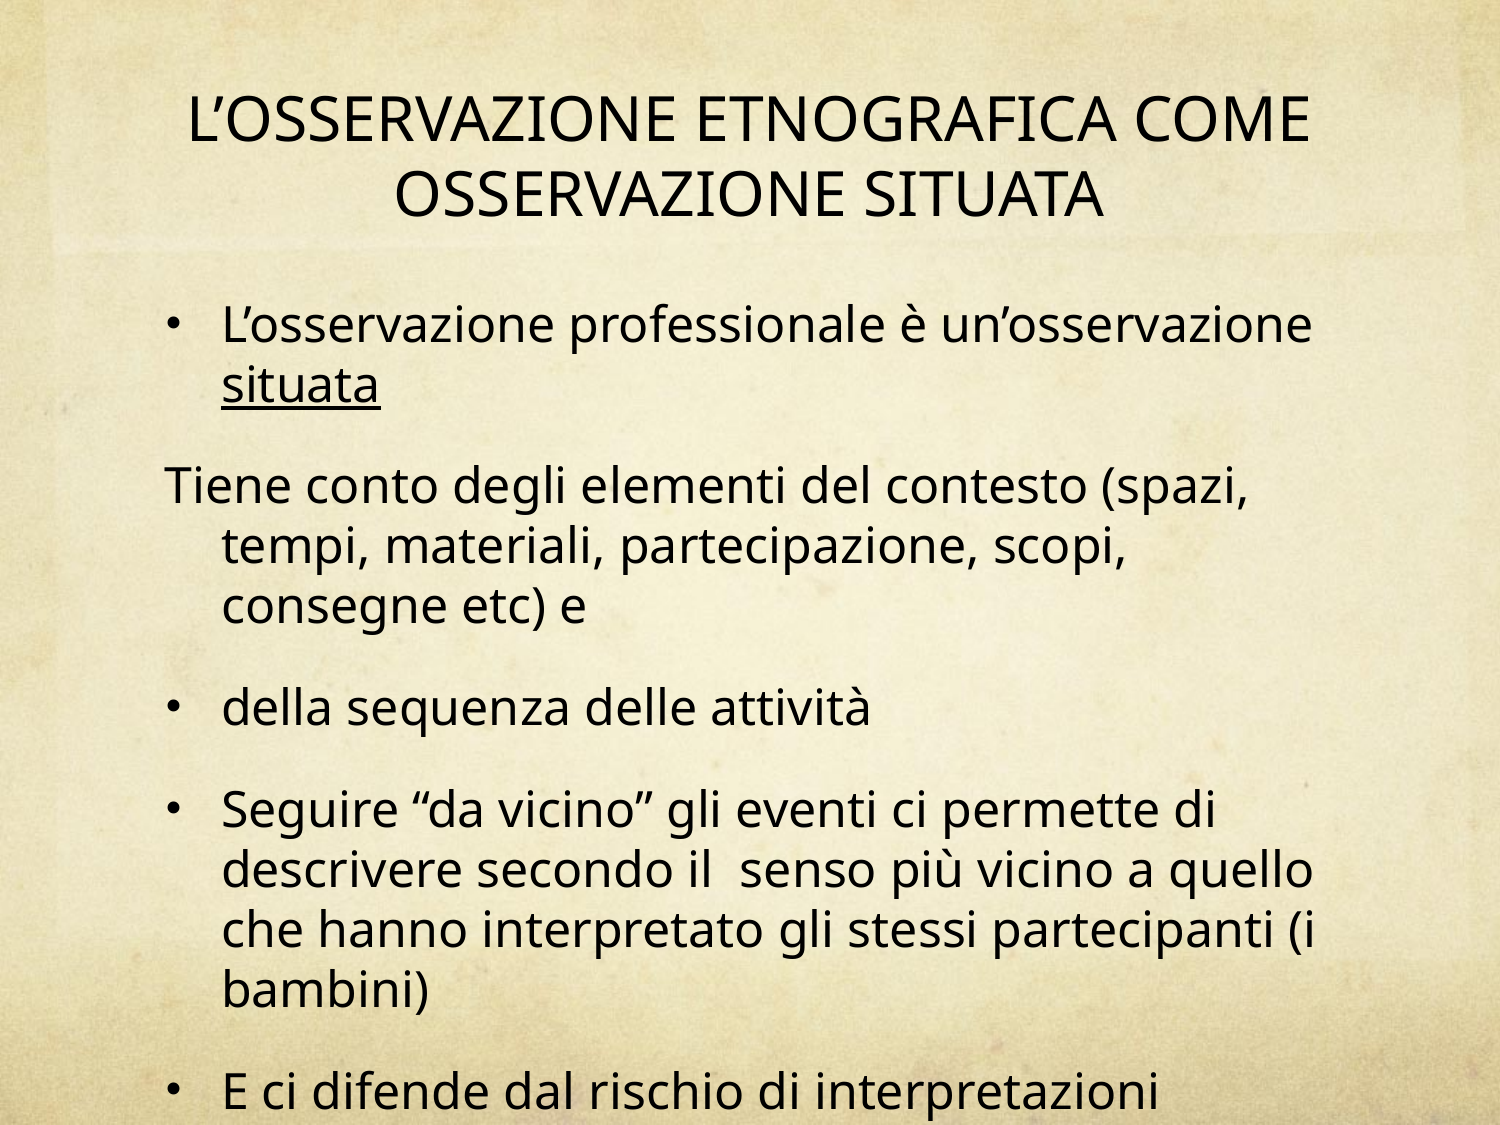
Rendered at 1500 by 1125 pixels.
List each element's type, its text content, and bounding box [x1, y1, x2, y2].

list L’osservazione professionale è un’osservazione situata Tiene conto degli elementi del contesto (spazi, tempi, materiali, partecipazione, scopi, consegne etc) e della sequenza delle attività Seguire “da vicino” gli eventi ci permette di descrivere secondo il senso più vicino a quello che hanno interpretato gli stessi partecipanti (i bambini) E ci difende dal rischio di interpretazioni soggettive, a-contestuali, parziali e giudicanti [150, 284, 1350, 950]
title L’OSSERVAZIONE ETNOGRAFICA COME OSSERVAZIONE SITUATA [150, 31, 1350, 277]
picture [0, 0, 1500, 1125]
